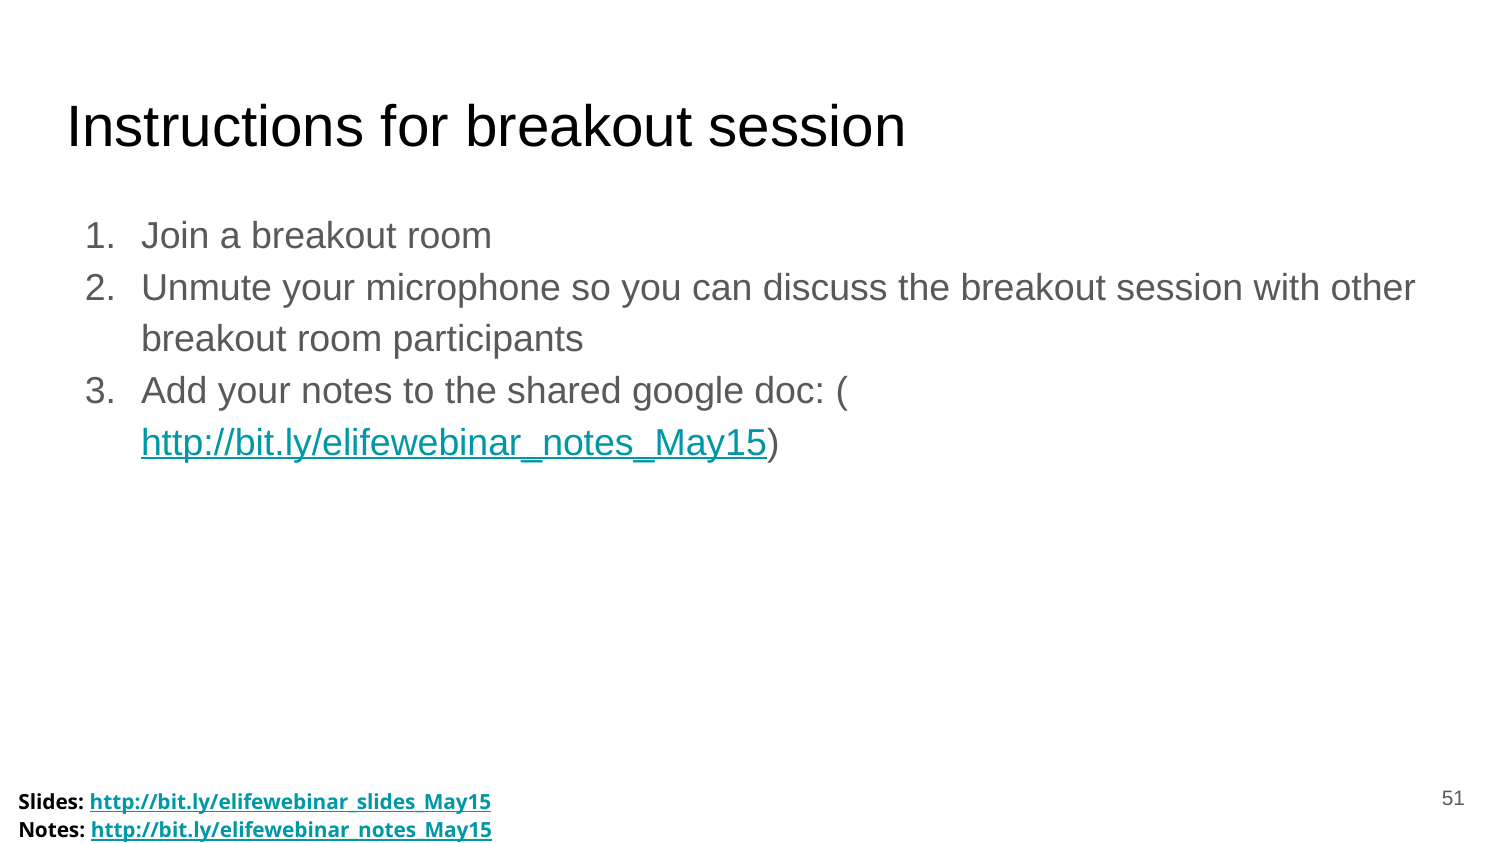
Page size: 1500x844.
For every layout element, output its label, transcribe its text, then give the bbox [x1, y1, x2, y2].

title Instructions for breakout session [51, 72, 1449, 167]
list Join a breakout room Unmute your microphone so you can discuss the breakout session with other breakout room participants Add your notes to the shared google doc: (http://bit.ly/elifewebinar_notes_May15) [51, 189, 1480, 750]
slide_number ‹#› [1389, 764, 1480, 830]
